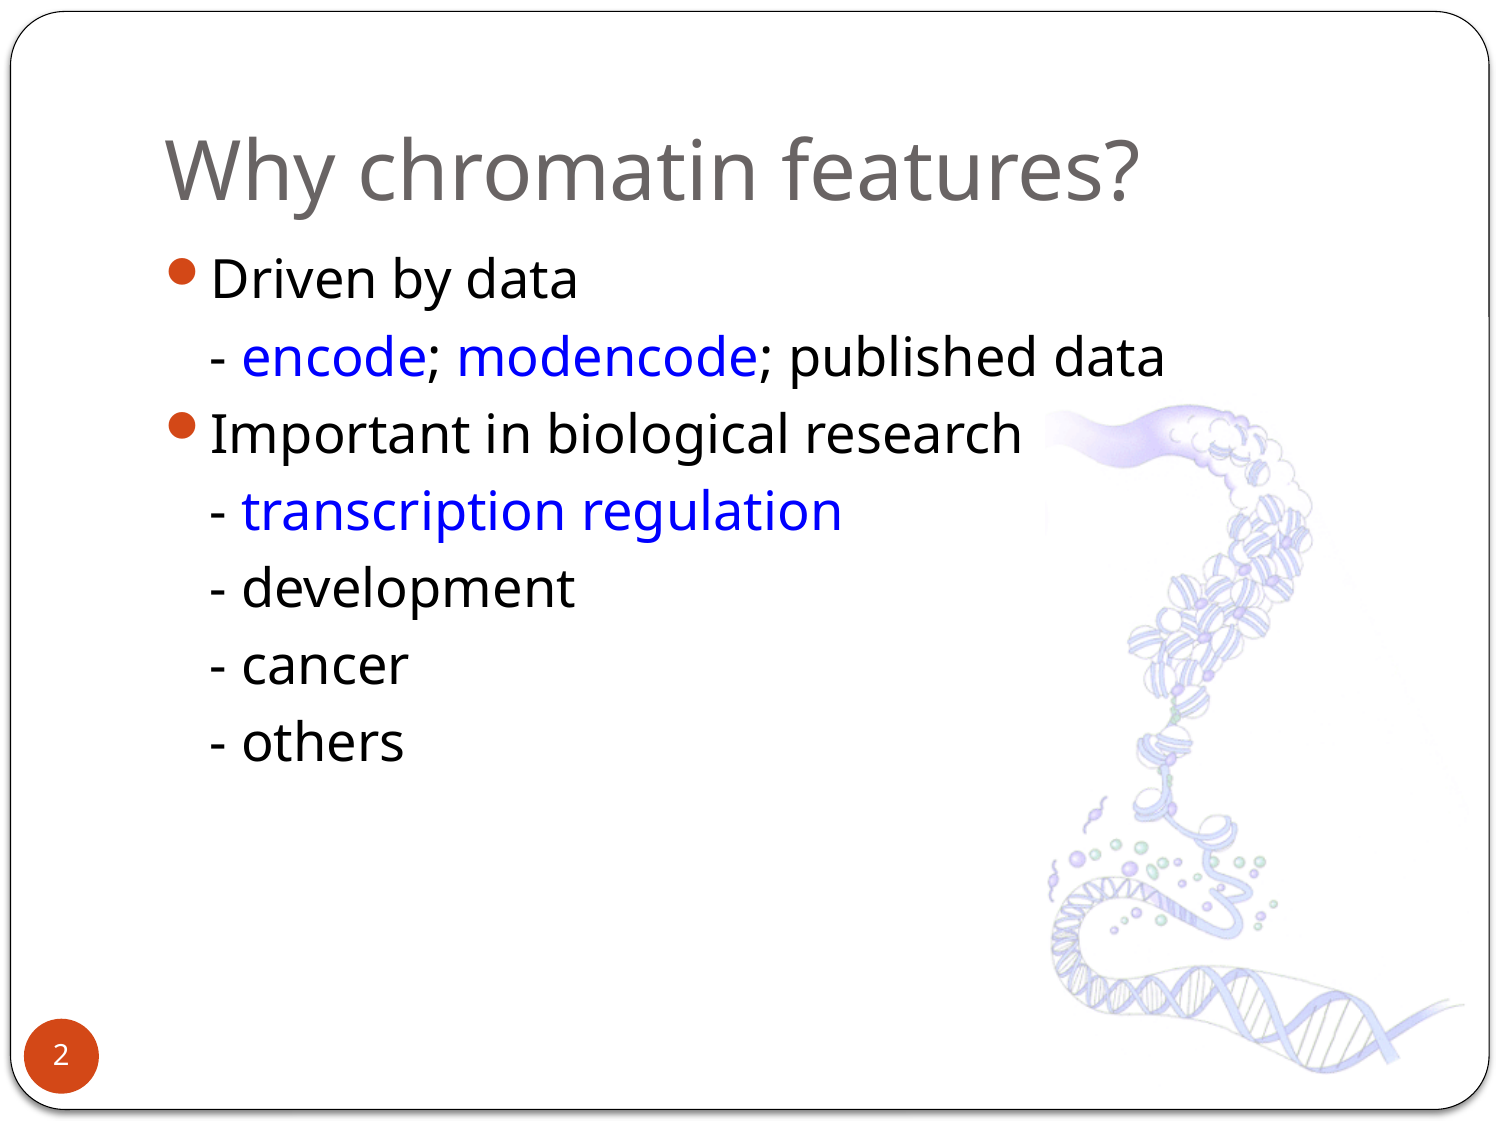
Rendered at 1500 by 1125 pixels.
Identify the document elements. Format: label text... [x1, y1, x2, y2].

picture [1045, 384, 1470, 1089]
title Why chromatin features? [150, 45, 1425, 233]
list Driven by data - encode; modencode; published data Important in biological research - transcription regulation - development - cancer - others [150, 237, 1425, 988]
slide_number 2 [23, 1018, 99, 1094]
